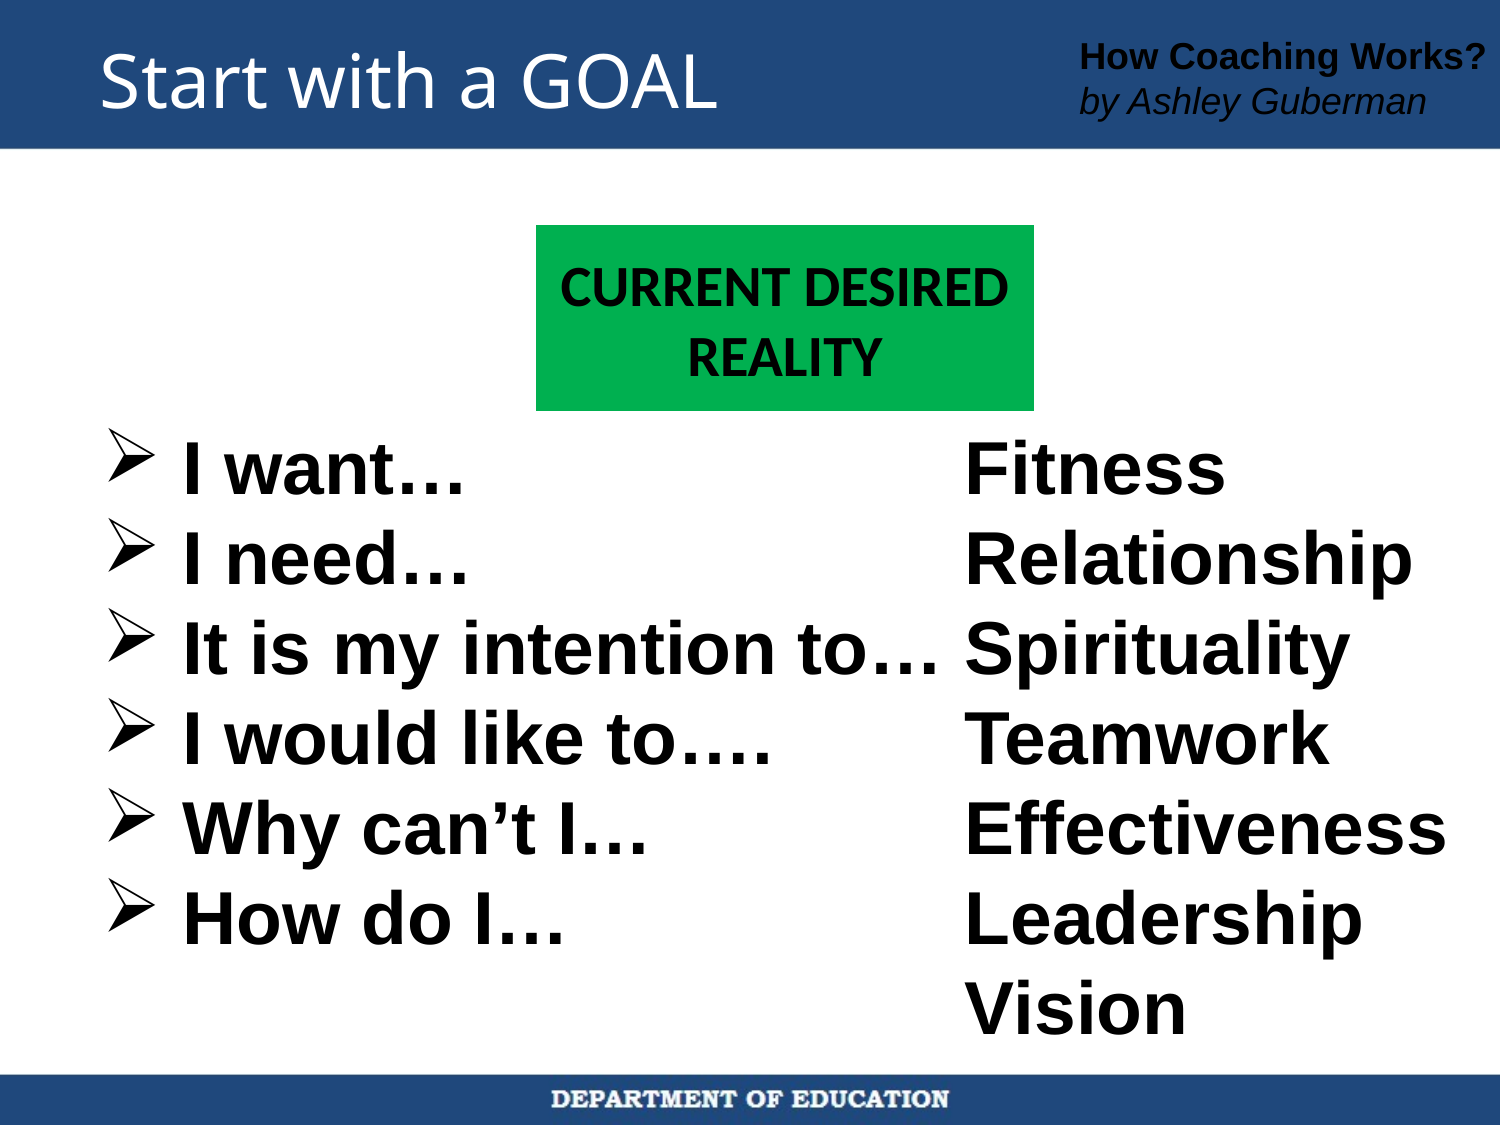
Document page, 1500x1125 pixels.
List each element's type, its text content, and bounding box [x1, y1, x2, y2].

text_box Fitness Relationship Spirituality Teamwork Effectiveness Leadership Vision [949, 412, 1482, 1125]
text_box How Coaching Works? by Ashley Guberman [1064, 25, 1500, 130]
picture [0, 0, 1500, 1125]
text_box I want… I need… It is my intention to… I would like to…. Why can’t I… How do I… [87, 412, 949, 968]
title Start with a GOAL [0, 6, 813, 150]
text_box CURRENT DESIRED REALITY [534, 224, 1035, 412]
